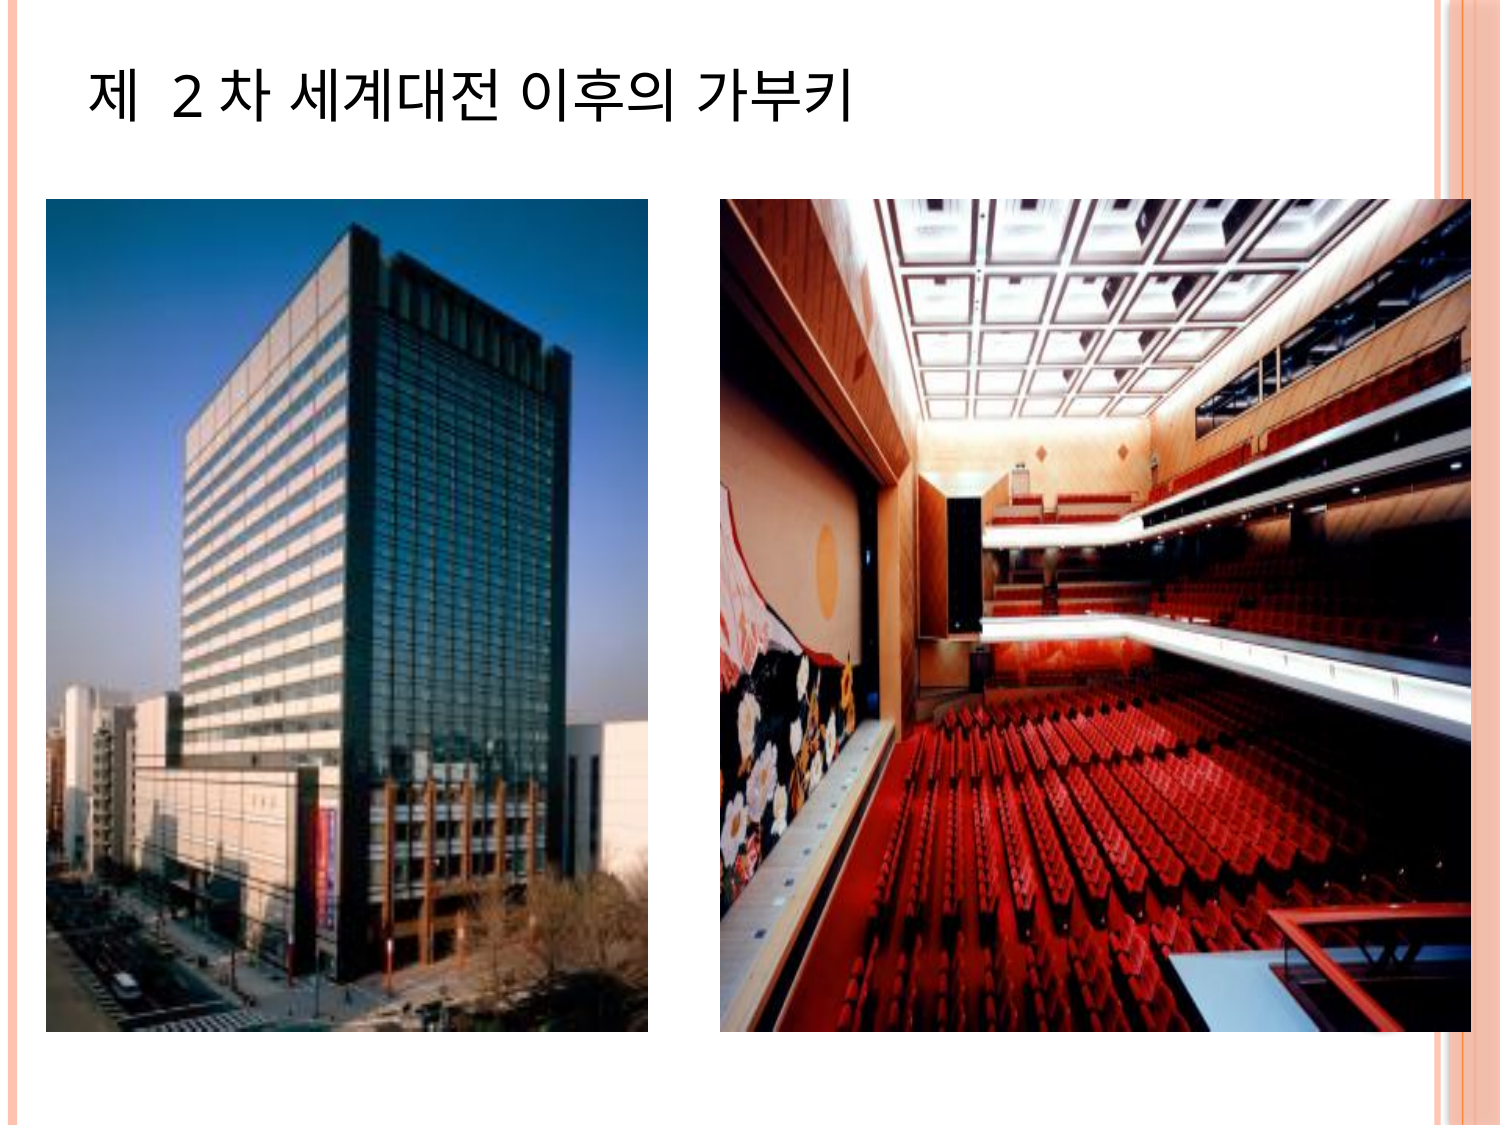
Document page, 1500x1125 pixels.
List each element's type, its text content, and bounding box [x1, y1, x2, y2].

picture [349, 198, 368, 209]
picture [46, 198, 649, 1032]
picture [719, 198, 1472, 1032]
text_box 제 2차 세계대전 이후의 가부키 [46, 75, 897, 153]
text_box [0, 0, 1500, 75]
